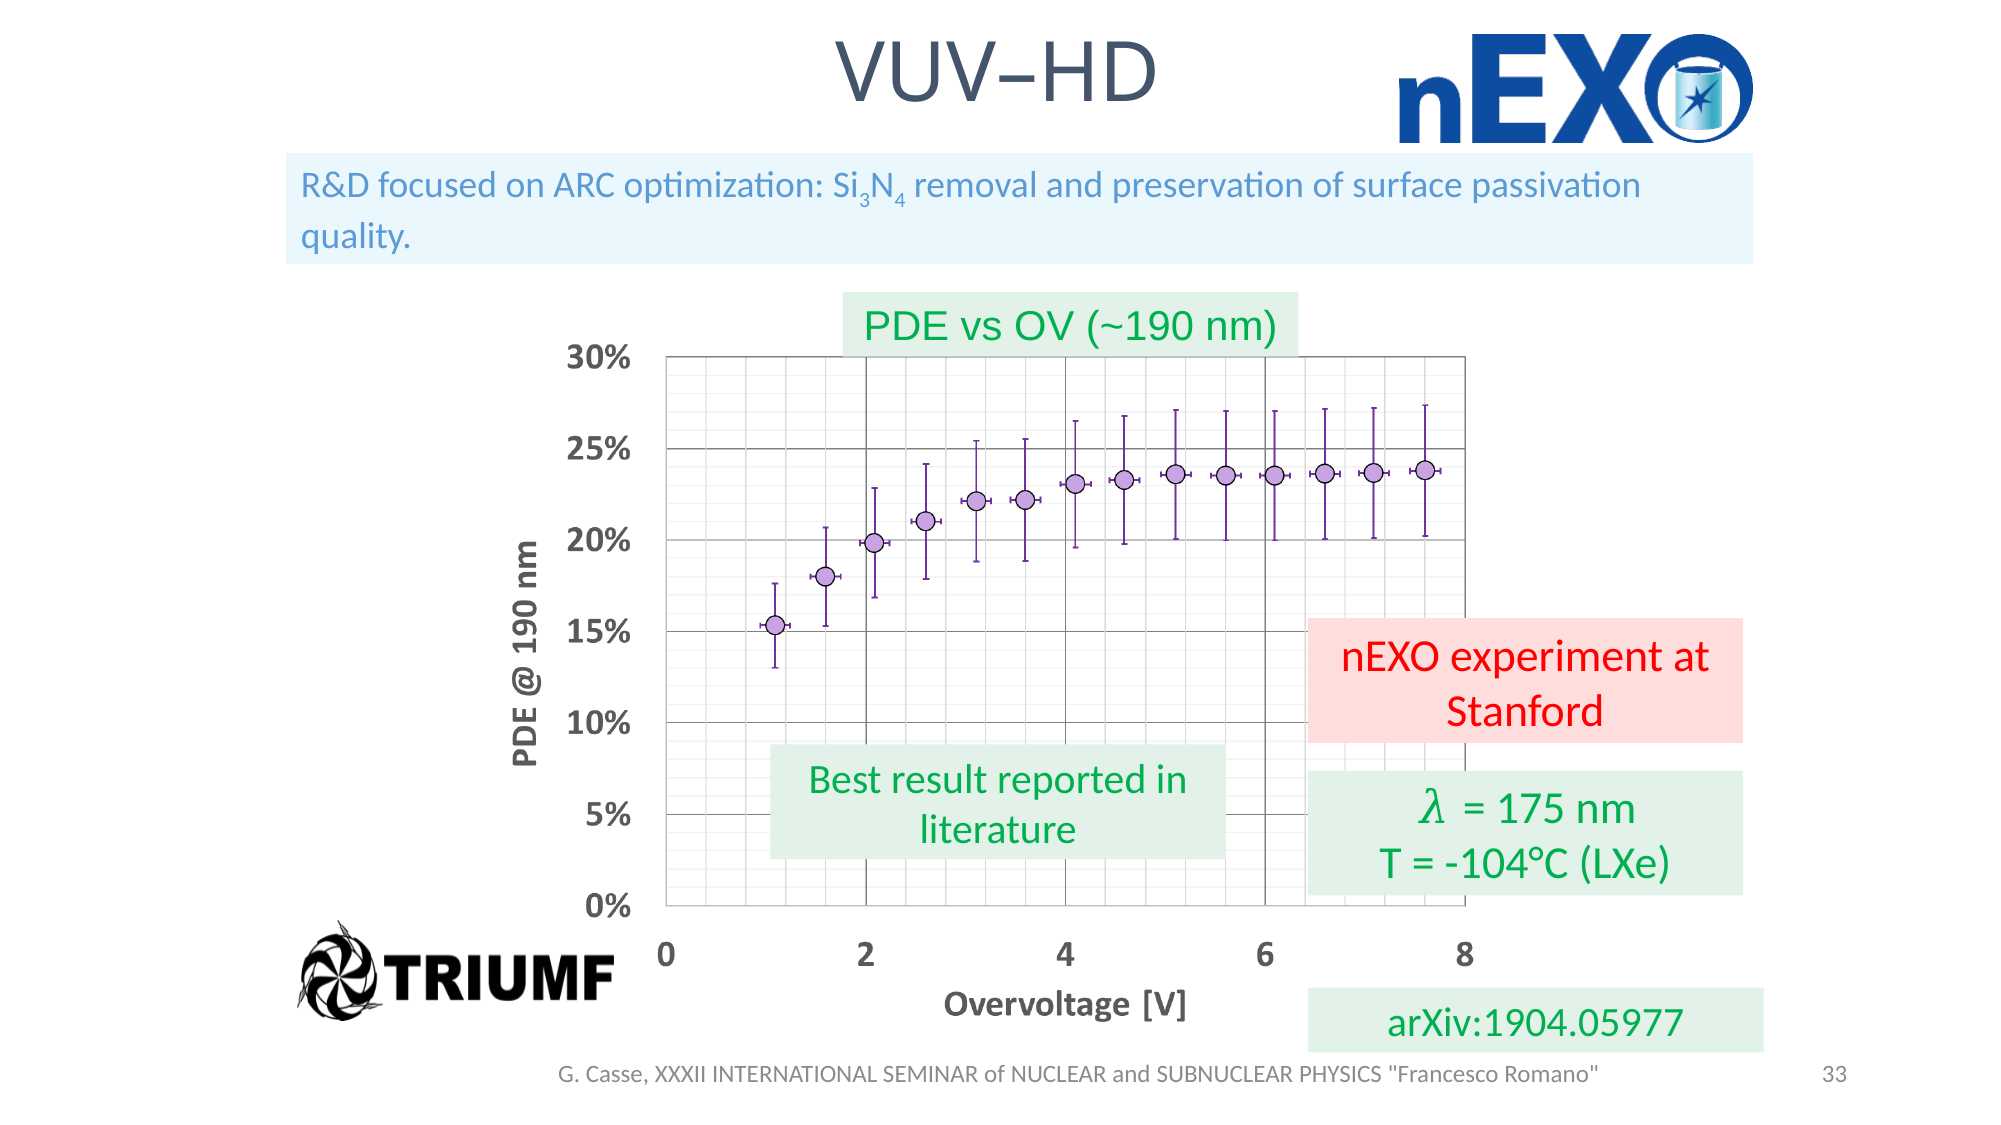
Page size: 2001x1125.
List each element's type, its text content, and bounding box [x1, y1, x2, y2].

slide_number 33 [1412, 1042, 1863, 1103]
text_box R&D focused on ARC optimization: Si3N4 removal and preservation of surface passivation quality. [286, 153, 1754, 264]
text_box arXiv:1904.05977 [1307, 987, 1764, 1053]
text_box nEXO experiment at Stanford [1524, 618, 1743, 743]
text_box VUV–HD [420, 10, 1577, 135]
picture [297, 332, 1524, 1031]
text_box PDE vs OV (~190 nm) [842, 291, 1299, 332]
picture [1399, 34, 1753, 143]
footer G. Casse, XXXII INTERNATIONAL SEMINAR of NUCLEAR and SUBNUCLEAR PHYSICS "Francesco Romano" [532, 1042, 1412, 1103]
text_box 𝜆 = 175 nm T = -104°C (LXe) [1524, 770, 1743, 896]
